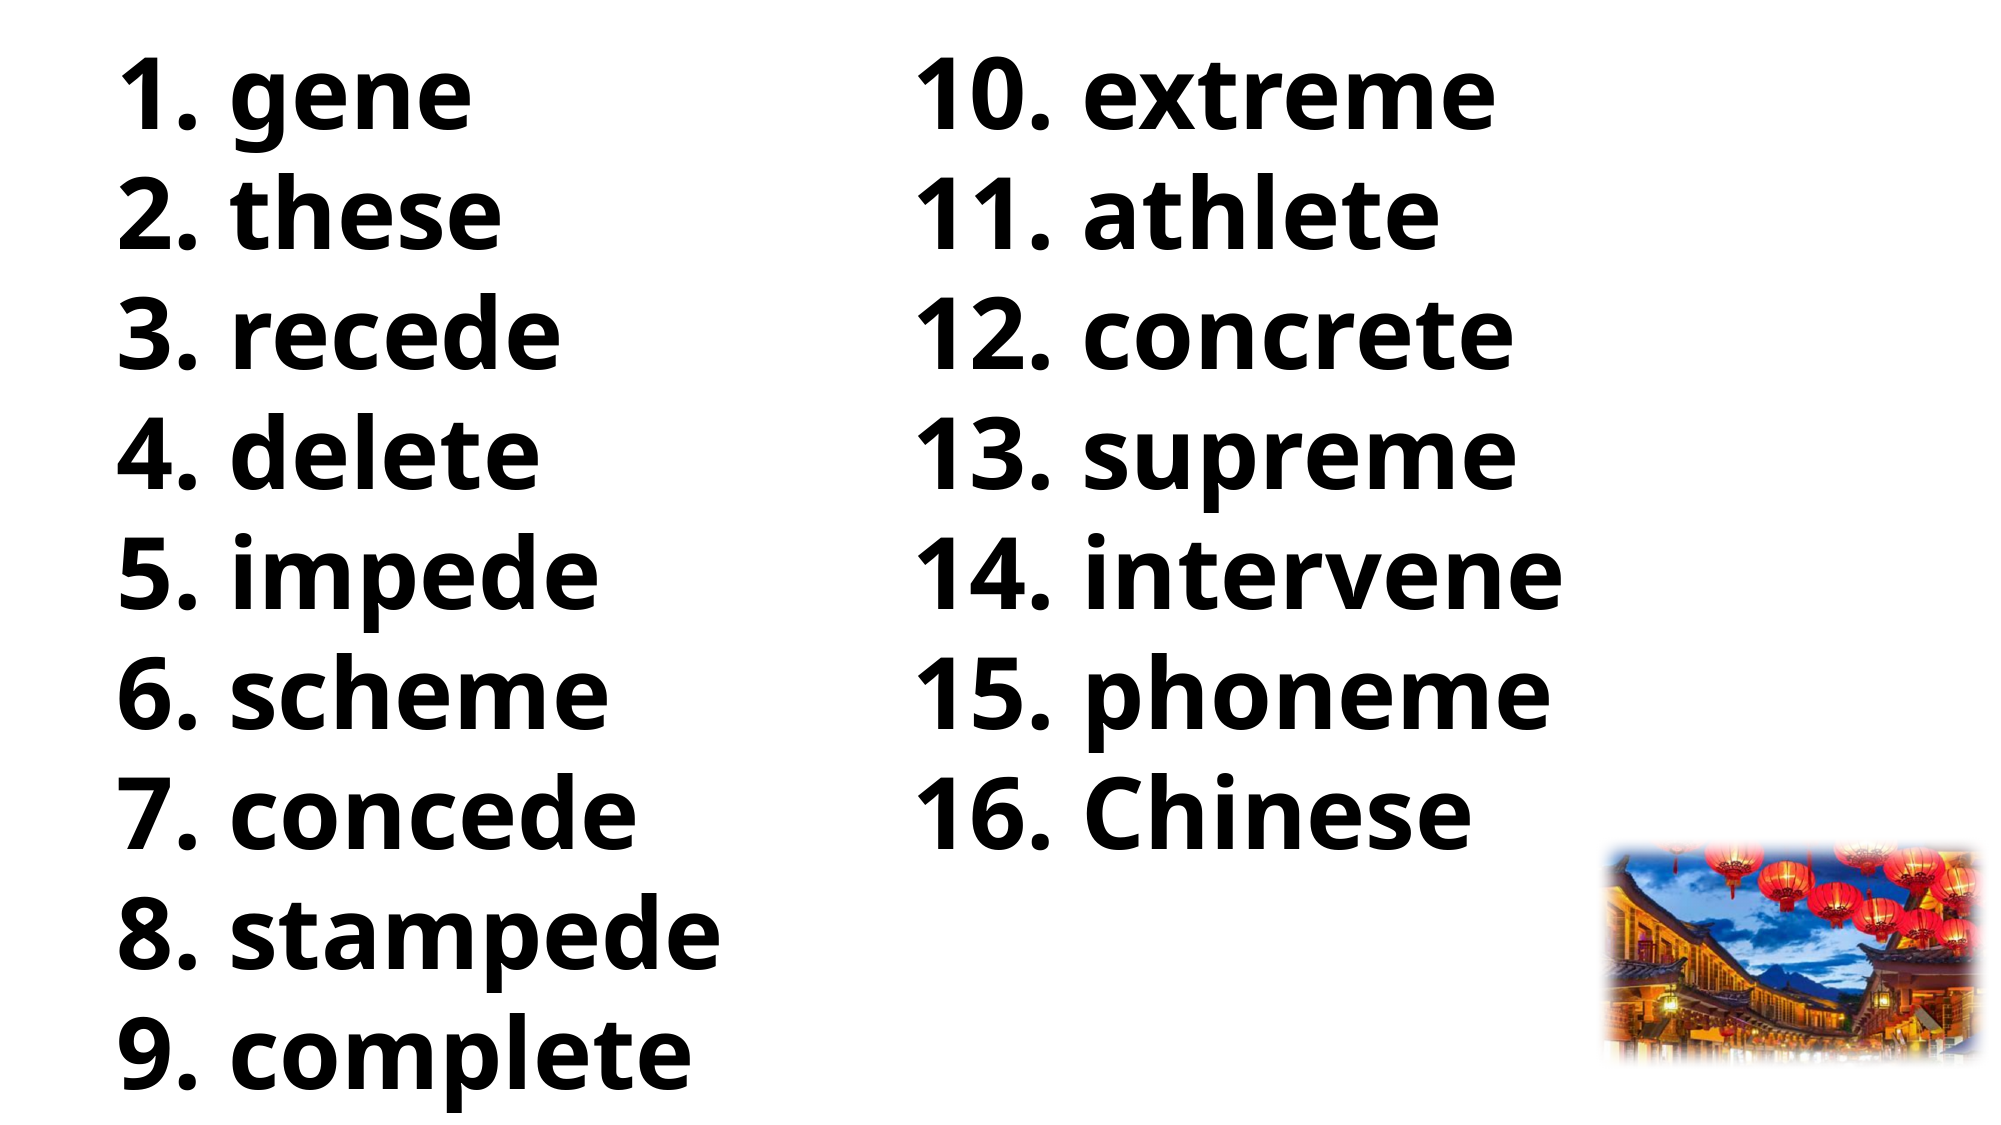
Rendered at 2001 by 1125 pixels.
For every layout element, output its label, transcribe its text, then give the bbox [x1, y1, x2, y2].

picture [1595, 836, 1990, 1070]
text_box gene these recede delete impede scheme 7. concede 8. stampede 9. complete [101, 22, 868, 1125]
text_box 10. extreme 11. athlete 12. concrete 13. supreme 14. intervene 15. phoneme 16. Chinese [897, 22, 1960, 922]
